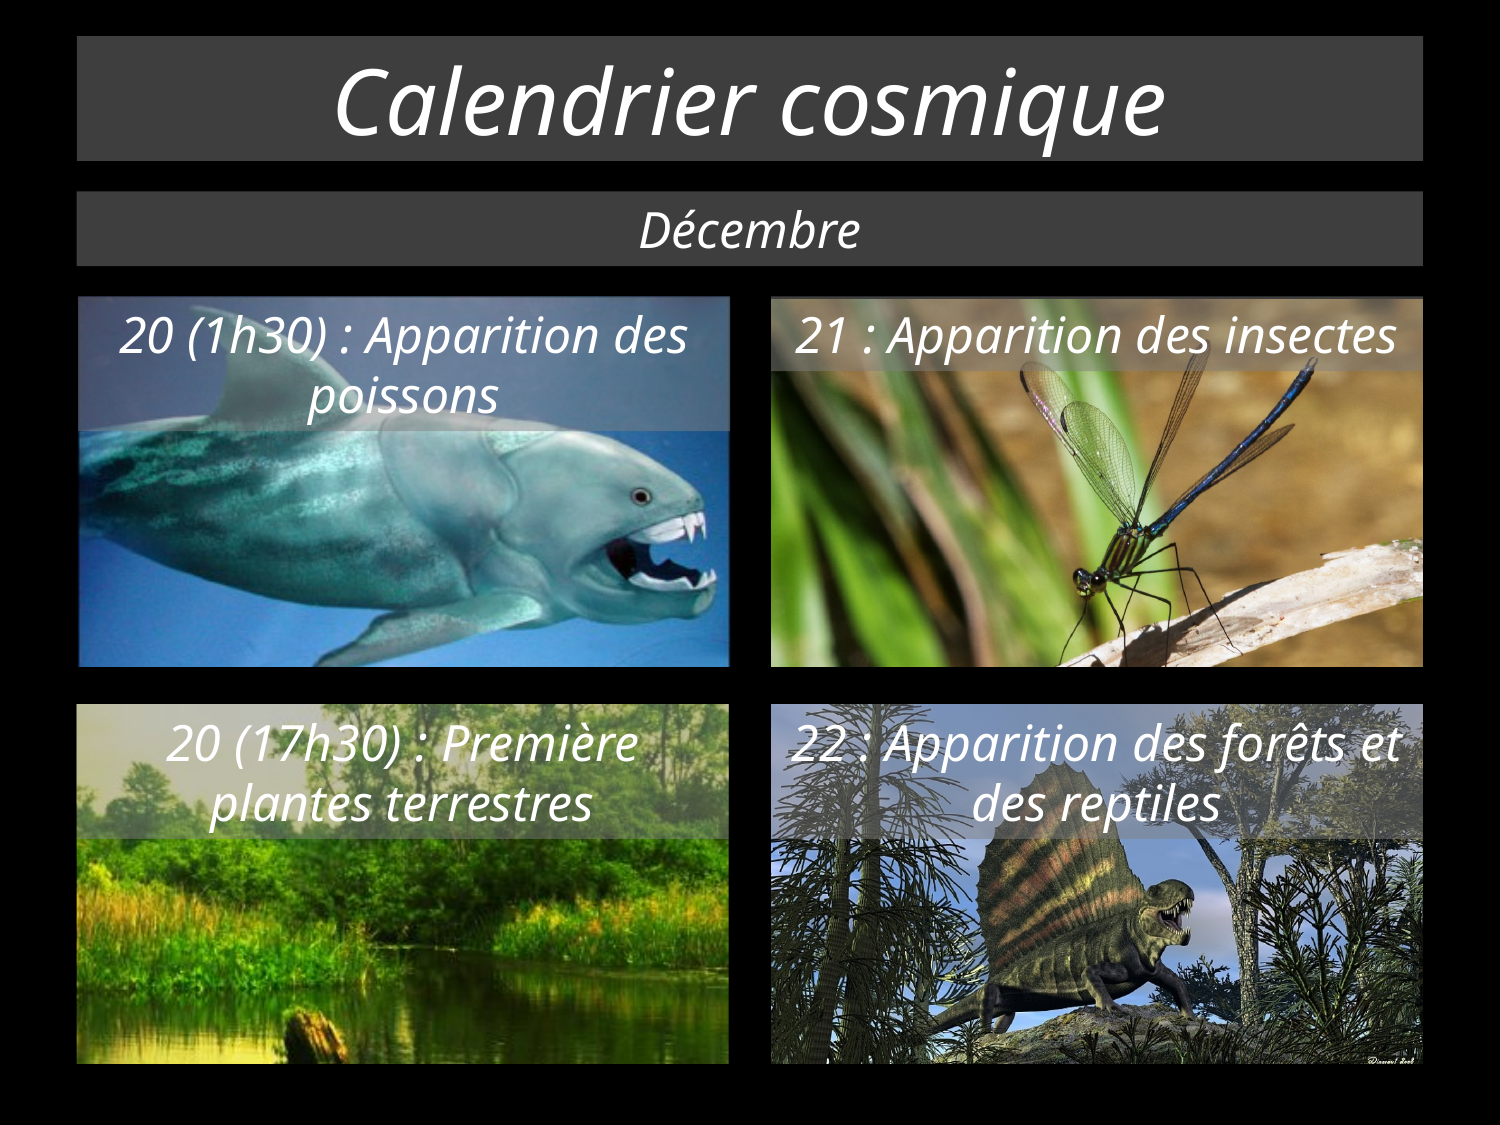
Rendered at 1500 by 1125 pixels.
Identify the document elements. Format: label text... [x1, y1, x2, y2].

picture [77, 296, 731, 667]
text_box Décembre [76, 191, 1423, 267]
picture [76, 703, 729, 1064]
picture [770, 298, 1424, 667]
text_box Calendrier cosmique [76, 36, 1424, 161]
picture [770, 703, 1424, 1064]
